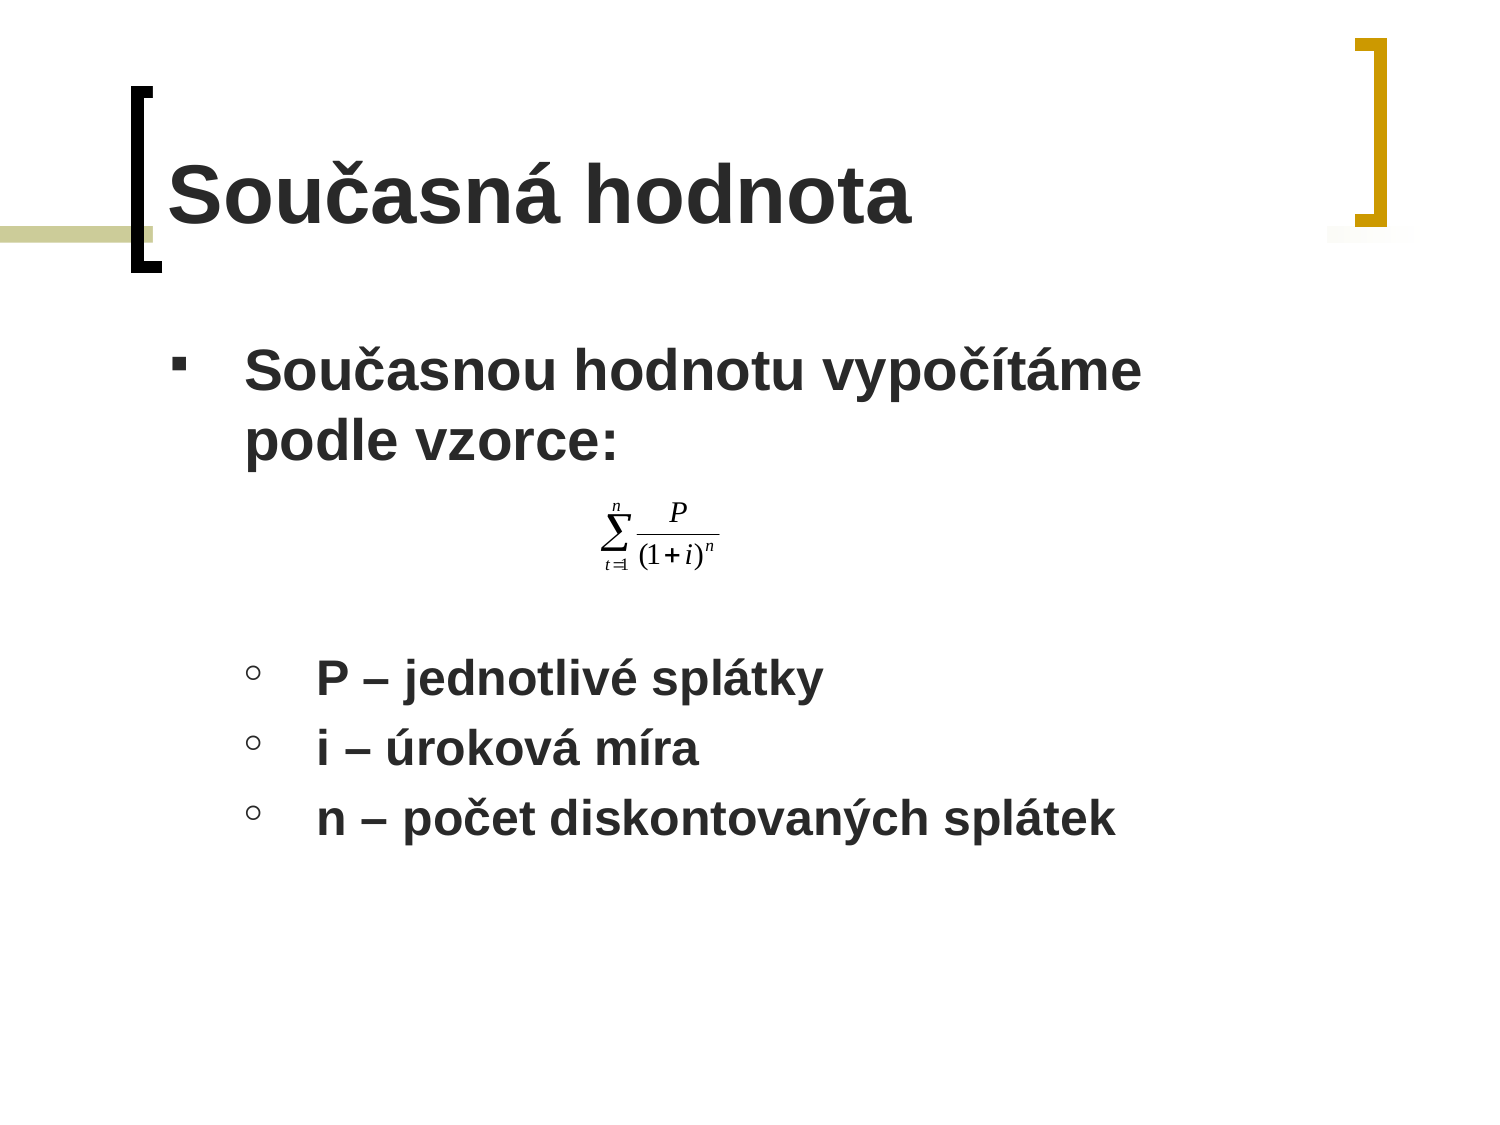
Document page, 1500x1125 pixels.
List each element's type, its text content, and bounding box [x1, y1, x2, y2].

title Současná hodnota [152, 15, 1328, 248]
list Současnou hodnotu vypočítáme podle vzorce: P – jednotlivé splátky i – úroková míra n – počet diskontovaných splátek [155, 324, 1270, 1000]
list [596, 491, 727, 577]
